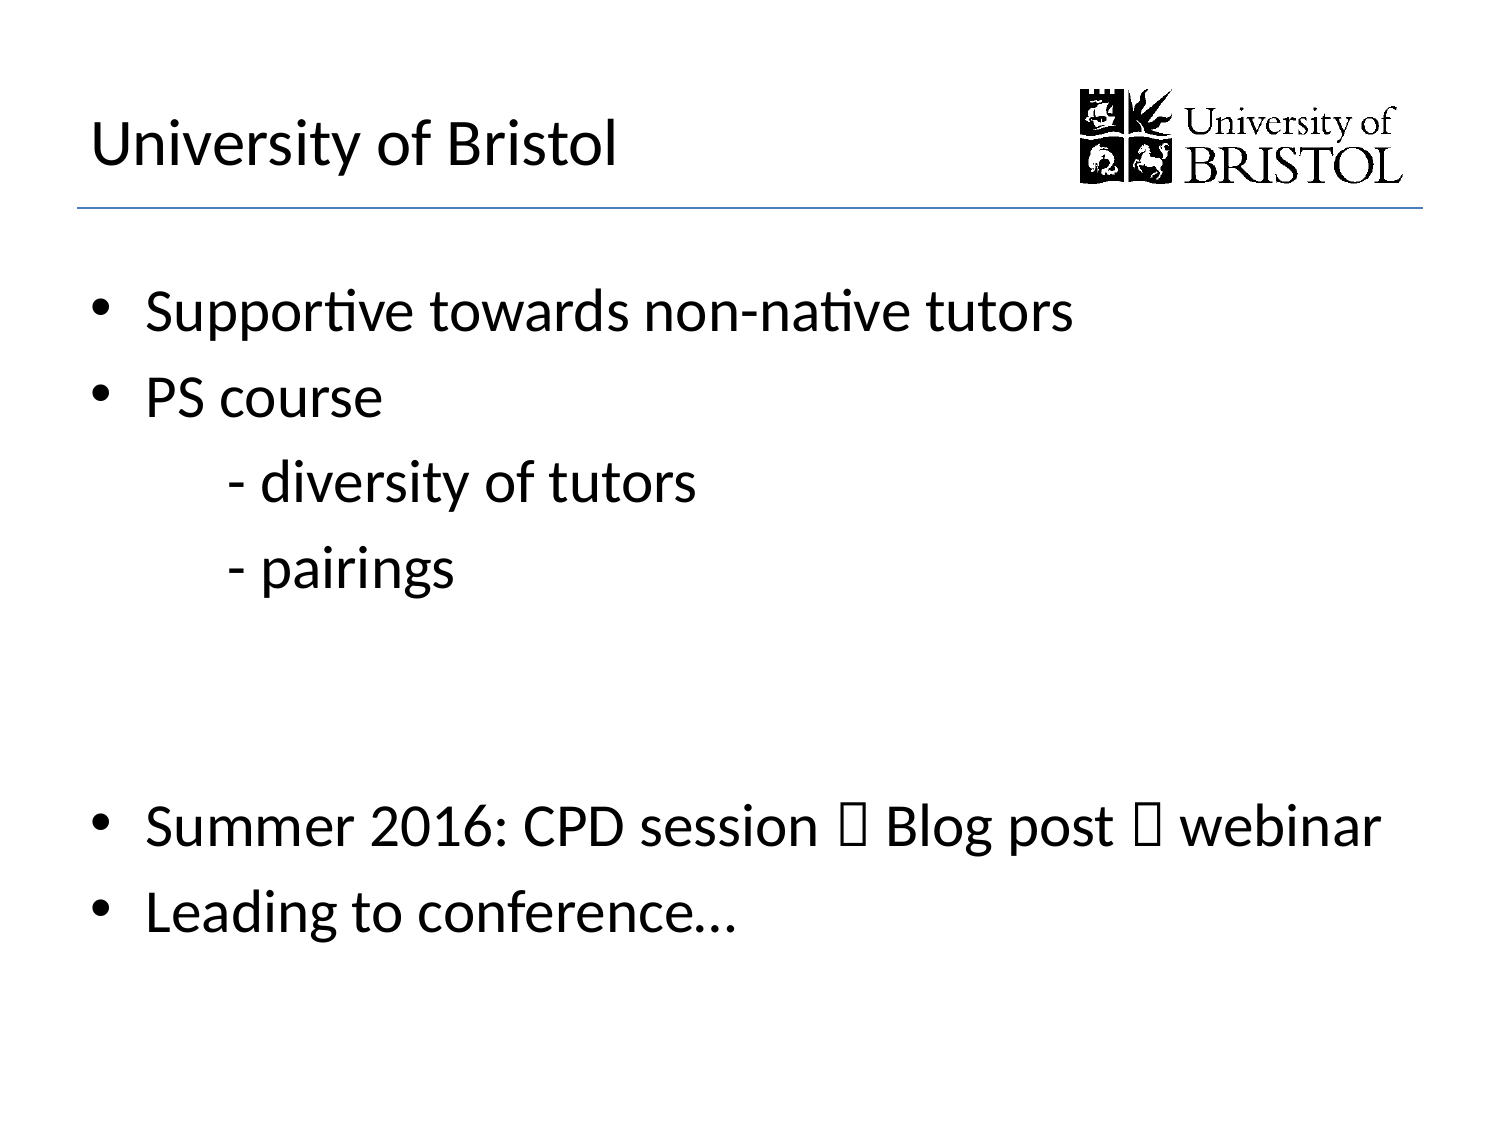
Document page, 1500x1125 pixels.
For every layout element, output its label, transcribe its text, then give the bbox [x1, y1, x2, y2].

list Supportive towards non-native tutors PS course - diversity of tutors - pairings Summer 2016: CPD session  Blog post  webinar Leading to conference… [75, 262, 1425, 1005]
title University of Bristol [75, 45, 1425, 233]
